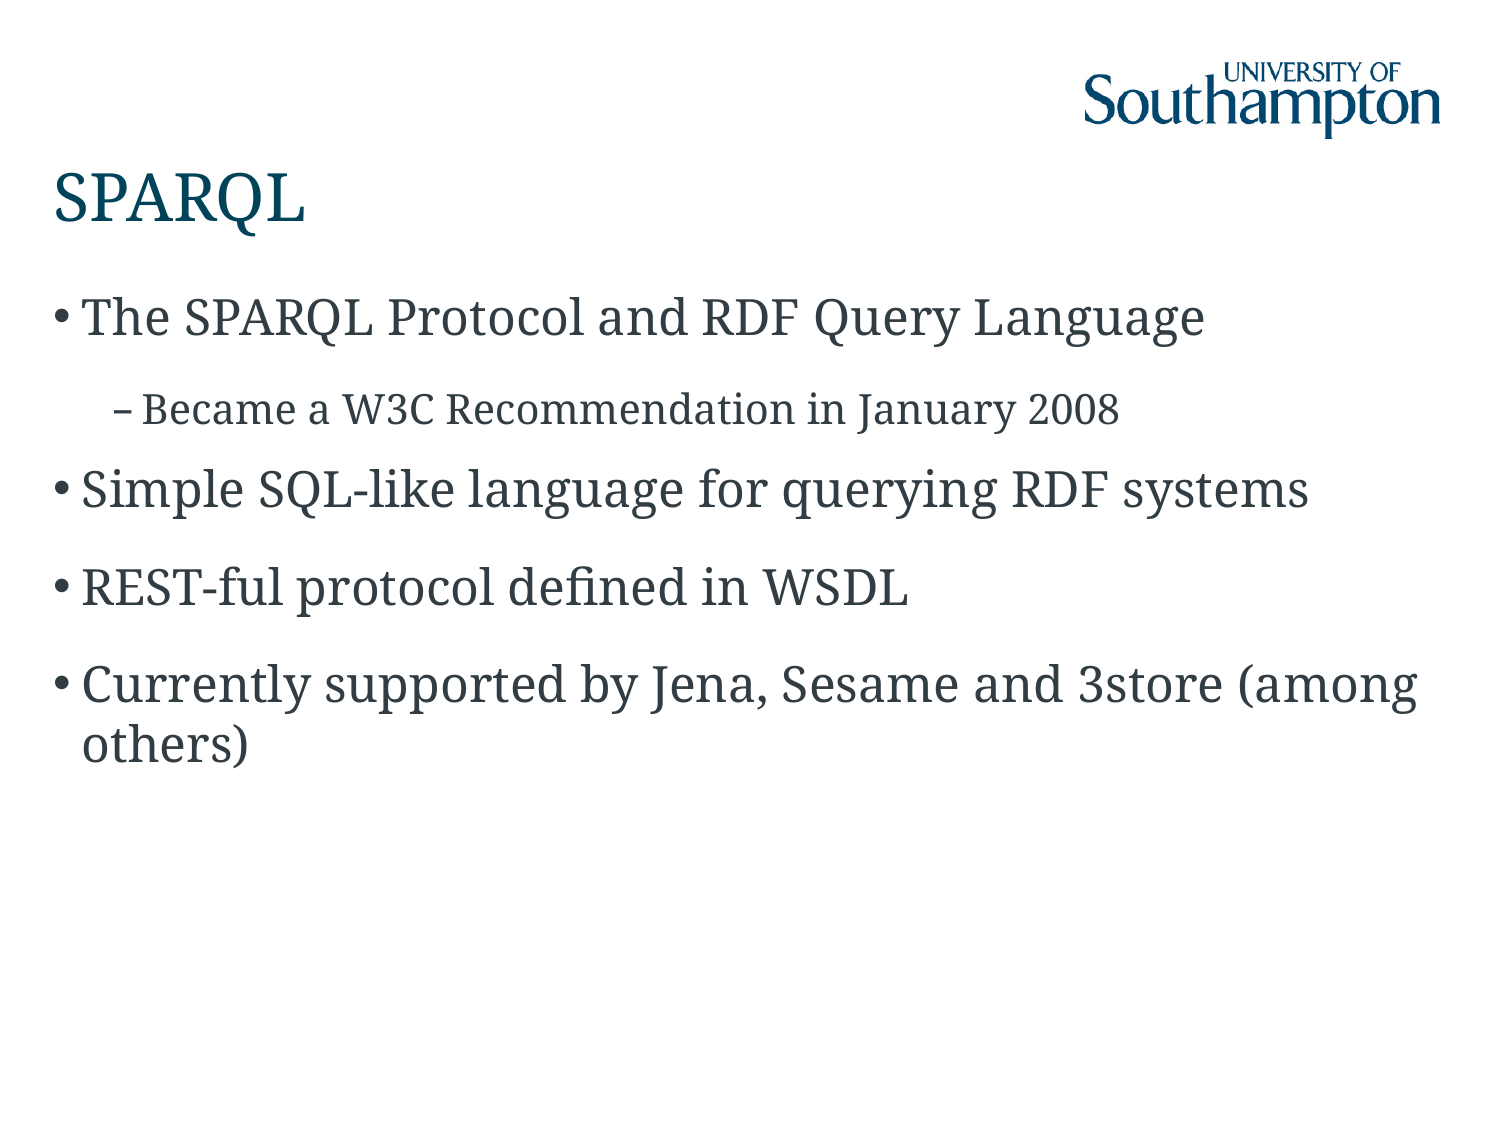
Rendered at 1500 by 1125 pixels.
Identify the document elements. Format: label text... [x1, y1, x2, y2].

picture [1085, 62, 1440, 139]
list The SPARQL Protocol and RDF Query Language Became a W3C Recommendation in January 2008 Simple SQL-like language for querying RDF systems REST-ful protocol defined in WSDL Currently supported by Jena, Sesame and 3store (among others) [52, 277, 1448, 1011]
title SPARQL [52, 147, 1448, 255]
